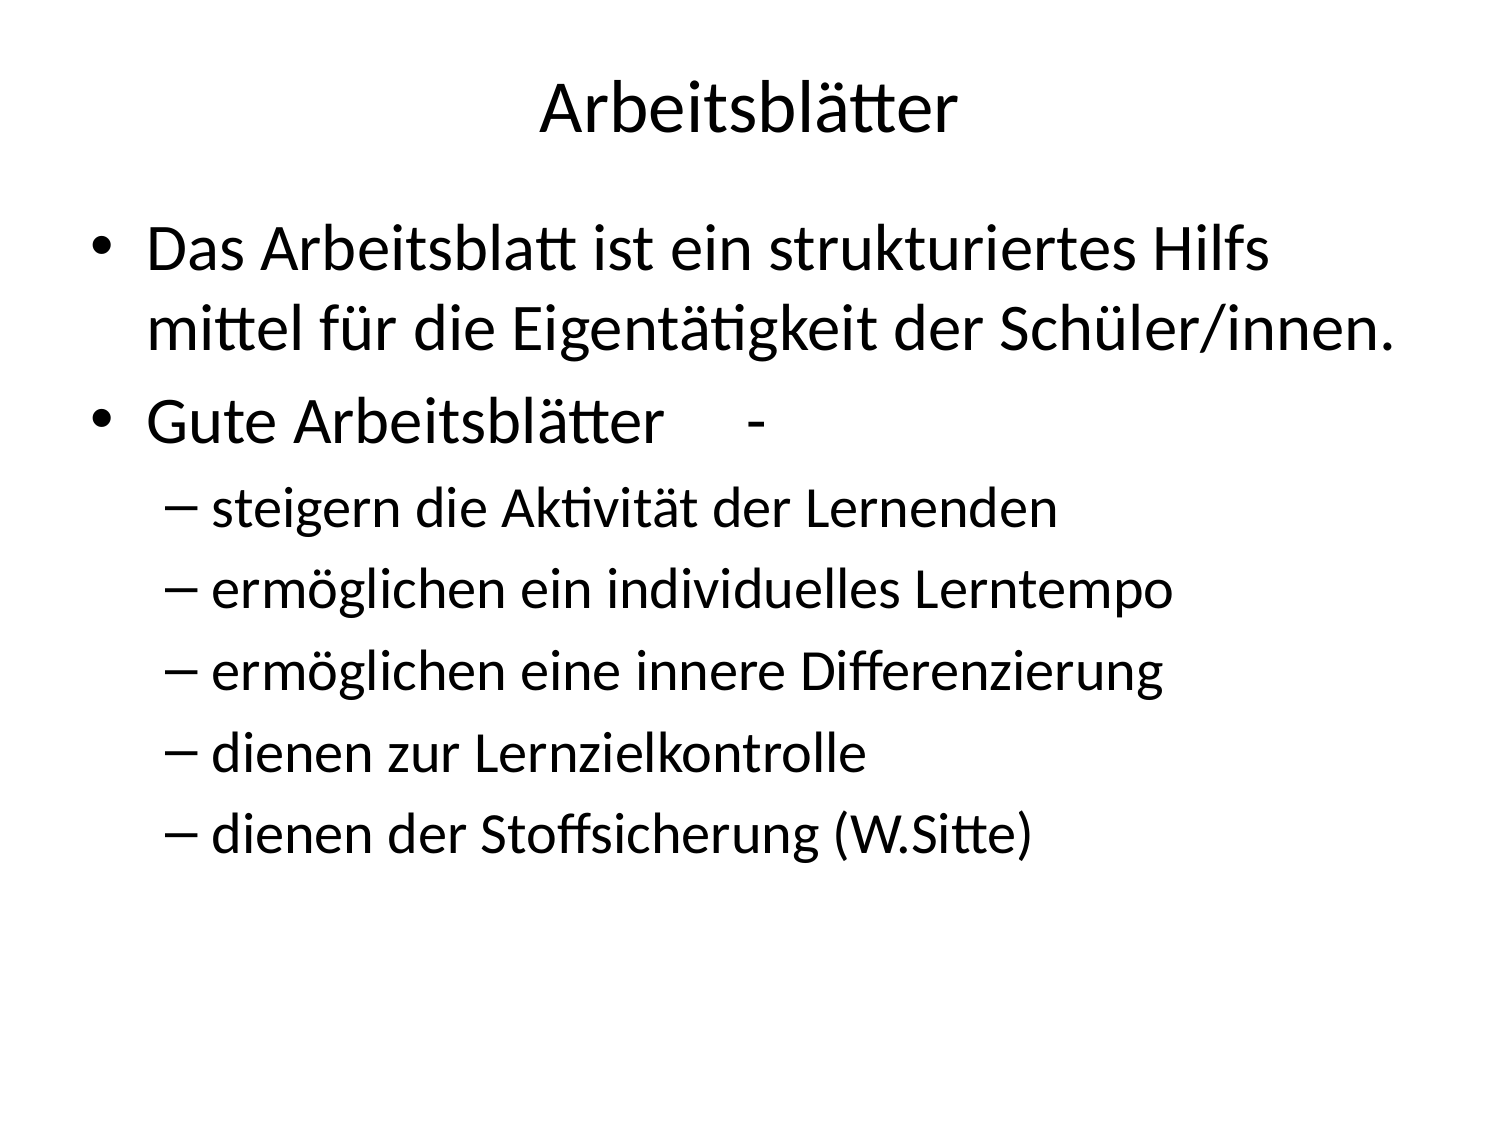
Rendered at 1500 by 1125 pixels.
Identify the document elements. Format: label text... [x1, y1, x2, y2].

title Arbeitsblätter [75, 45, 1425, 161]
list Das Arbeits­blatt ist ein struktu­riertes Hilfs­mittel für die Eigen­tätig­keit der Schü­ler/innen. Gute Arbeits­blät­ter - stei­gern die Aktivi­tät der Lernenden er­mög­lichen ein indivi­duelles Lern­tempo er­mög­lichen eine innere Differen­zierung dienen zur Lern­ziel­kon­trolle dienen der Stoff­siche­rung (W.Sitte) [75, 196, 1425, 1005]
